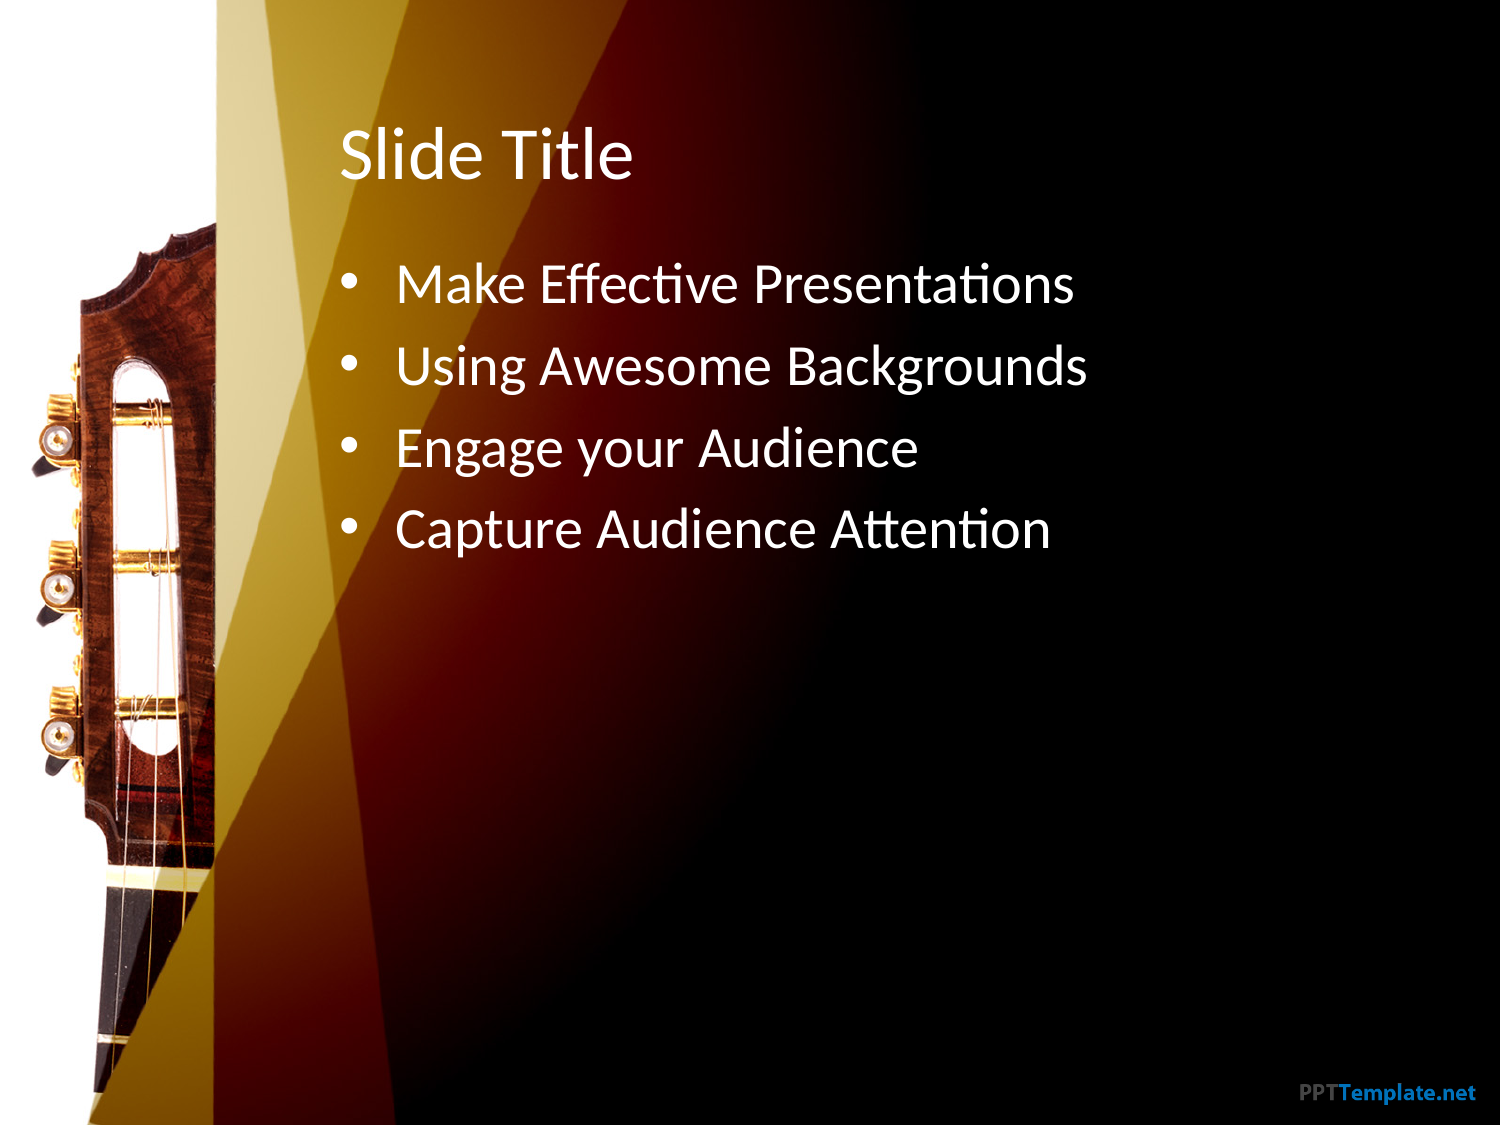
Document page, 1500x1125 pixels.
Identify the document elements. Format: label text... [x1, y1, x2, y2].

title Slide Title [324, 86, 1402, 212]
picture [0, 0, 1500, 1125]
list Make Effective Presentations Using Awesome Backgrounds Engage your Audience Capture Audience Attention [324, 238, 1402, 989]
